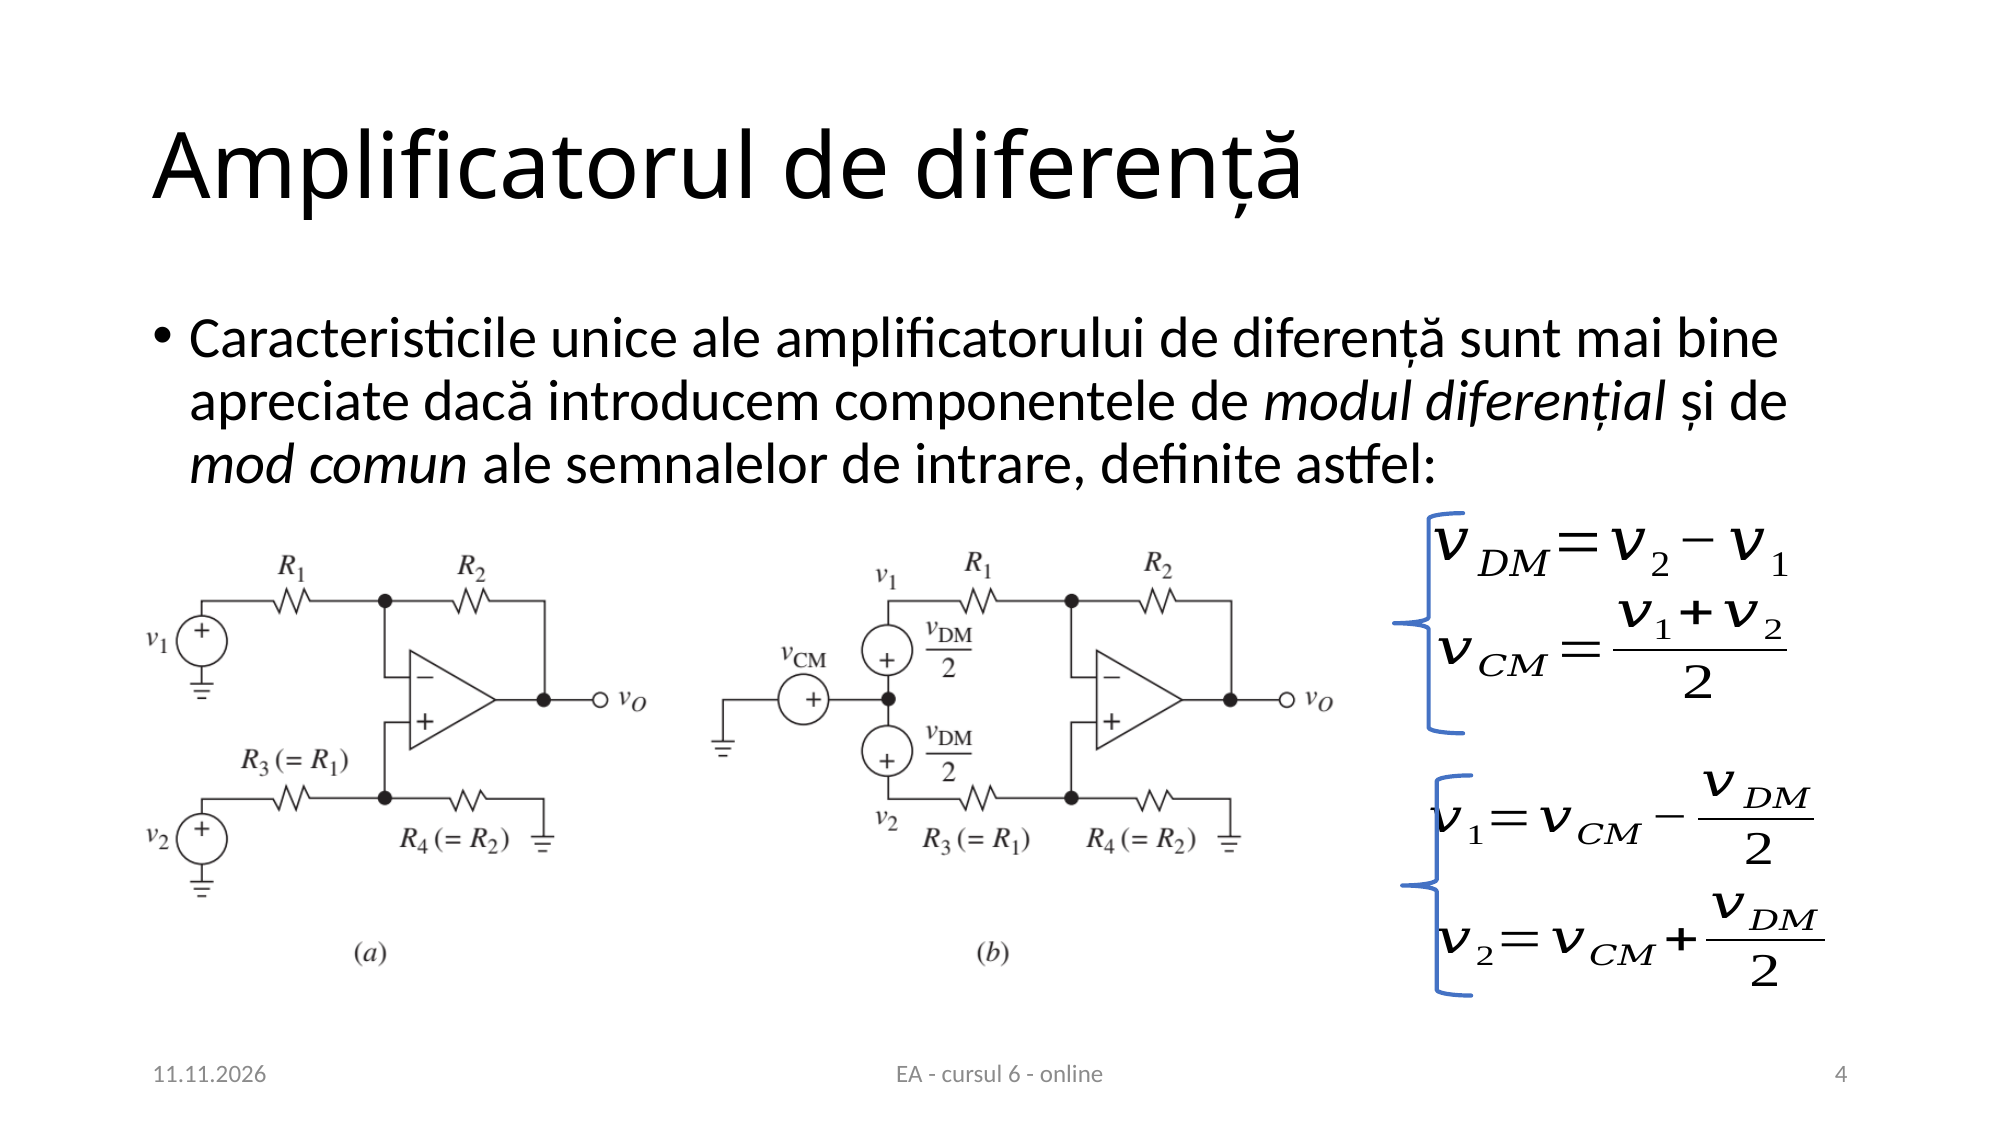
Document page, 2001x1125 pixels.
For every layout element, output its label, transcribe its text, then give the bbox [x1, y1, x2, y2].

slide_number 4 [1412, 1042, 1863, 1103]
title Amplificatorul de diferență [137, 59, 1863, 278]
text_box [1393, 512, 1464, 734]
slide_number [137, 1042, 588, 1103]
footer EA - cursul 6 - online [662, 1042, 1338, 1103]
picture [134, 538, 1338, 972]
list Caracteristicile unice ale amplificatorului de diferență sunt mai bine apreciate dacă introducem componentele de modul diferențial și de mod comun ale semnalelor de intrare, definite astfel: [137, 299, 1863, 1014]
text_box [1401, 774, 1472, 997]
